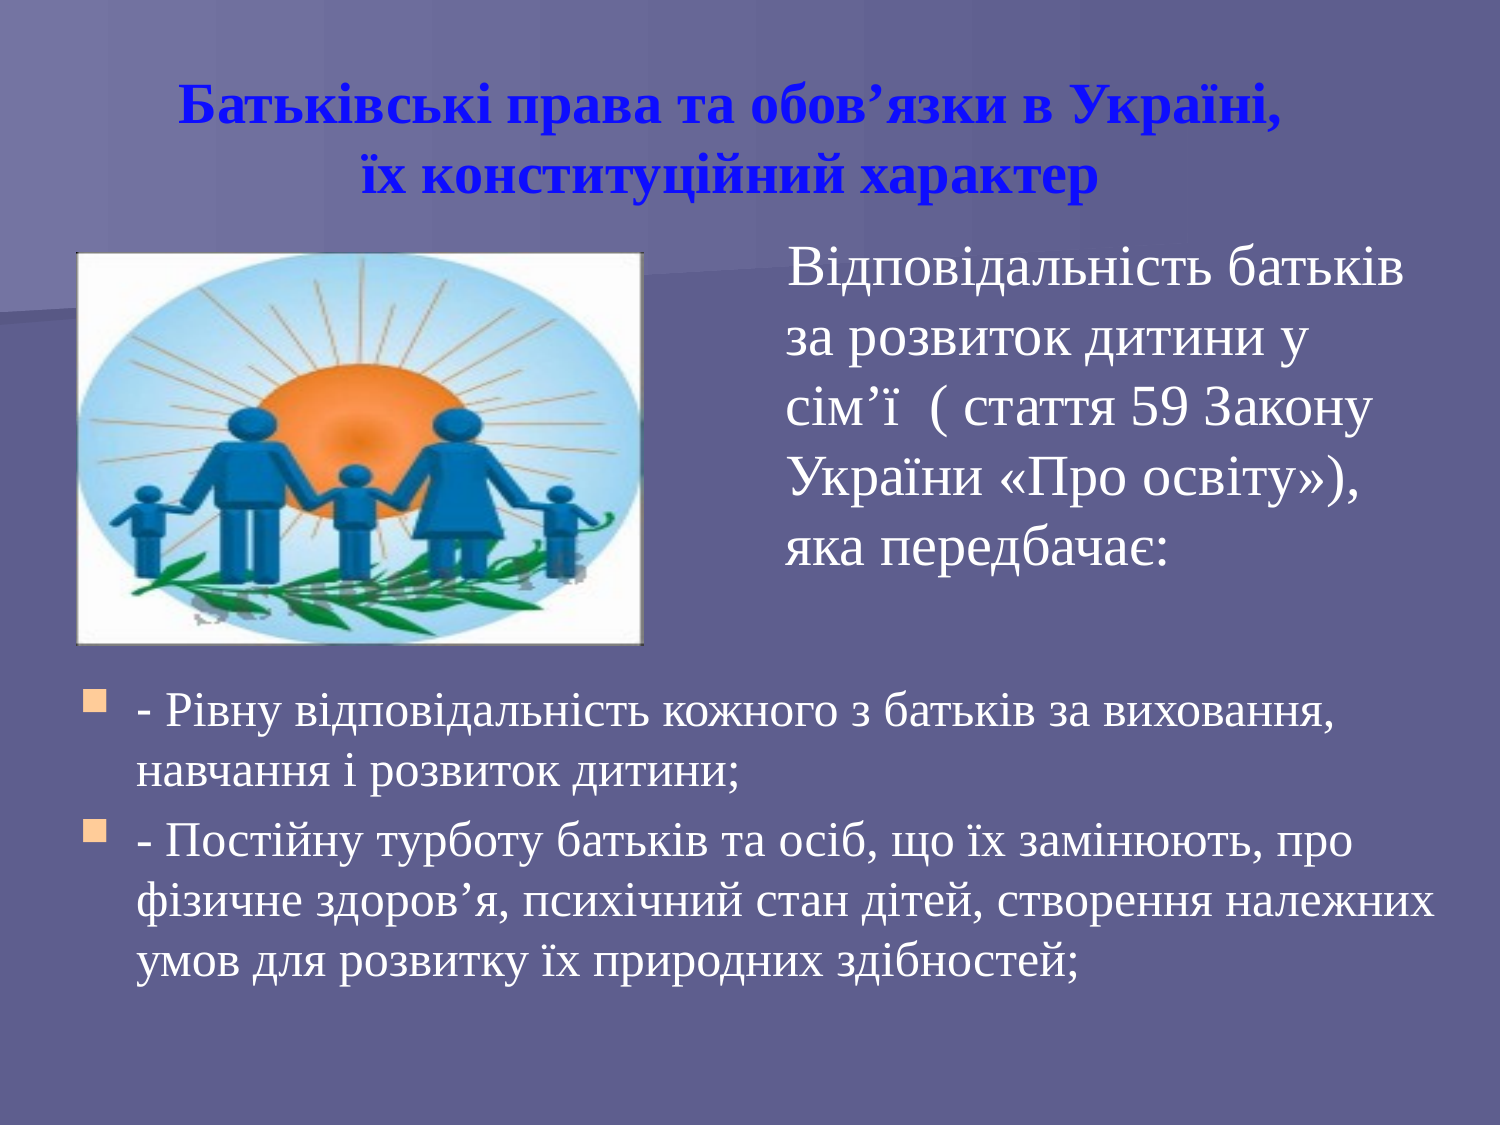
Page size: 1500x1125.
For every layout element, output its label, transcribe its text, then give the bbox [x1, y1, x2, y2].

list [76, 252, 644, 646]
title Батьківські права та обов’язки в Україні, їх конституційний характер [74, 45, 1387, 226]
list - Рівну відповідальність кожного з батьків за виховання, навчання і розвиток дитини; - Постійну турботу батьків та осіб, що їх замінюють, про фізичне здоров’я, психічний стан дітей, створення належних умов для розвитку їх природних здібностей; [64, 668, 1452, 1048]
list Відповідальність батьків за розвиток дитини у сім’ї ( стаття 59 Закону України «Про освіту»), яка передбачає: [714, 219, 1448, 634]
